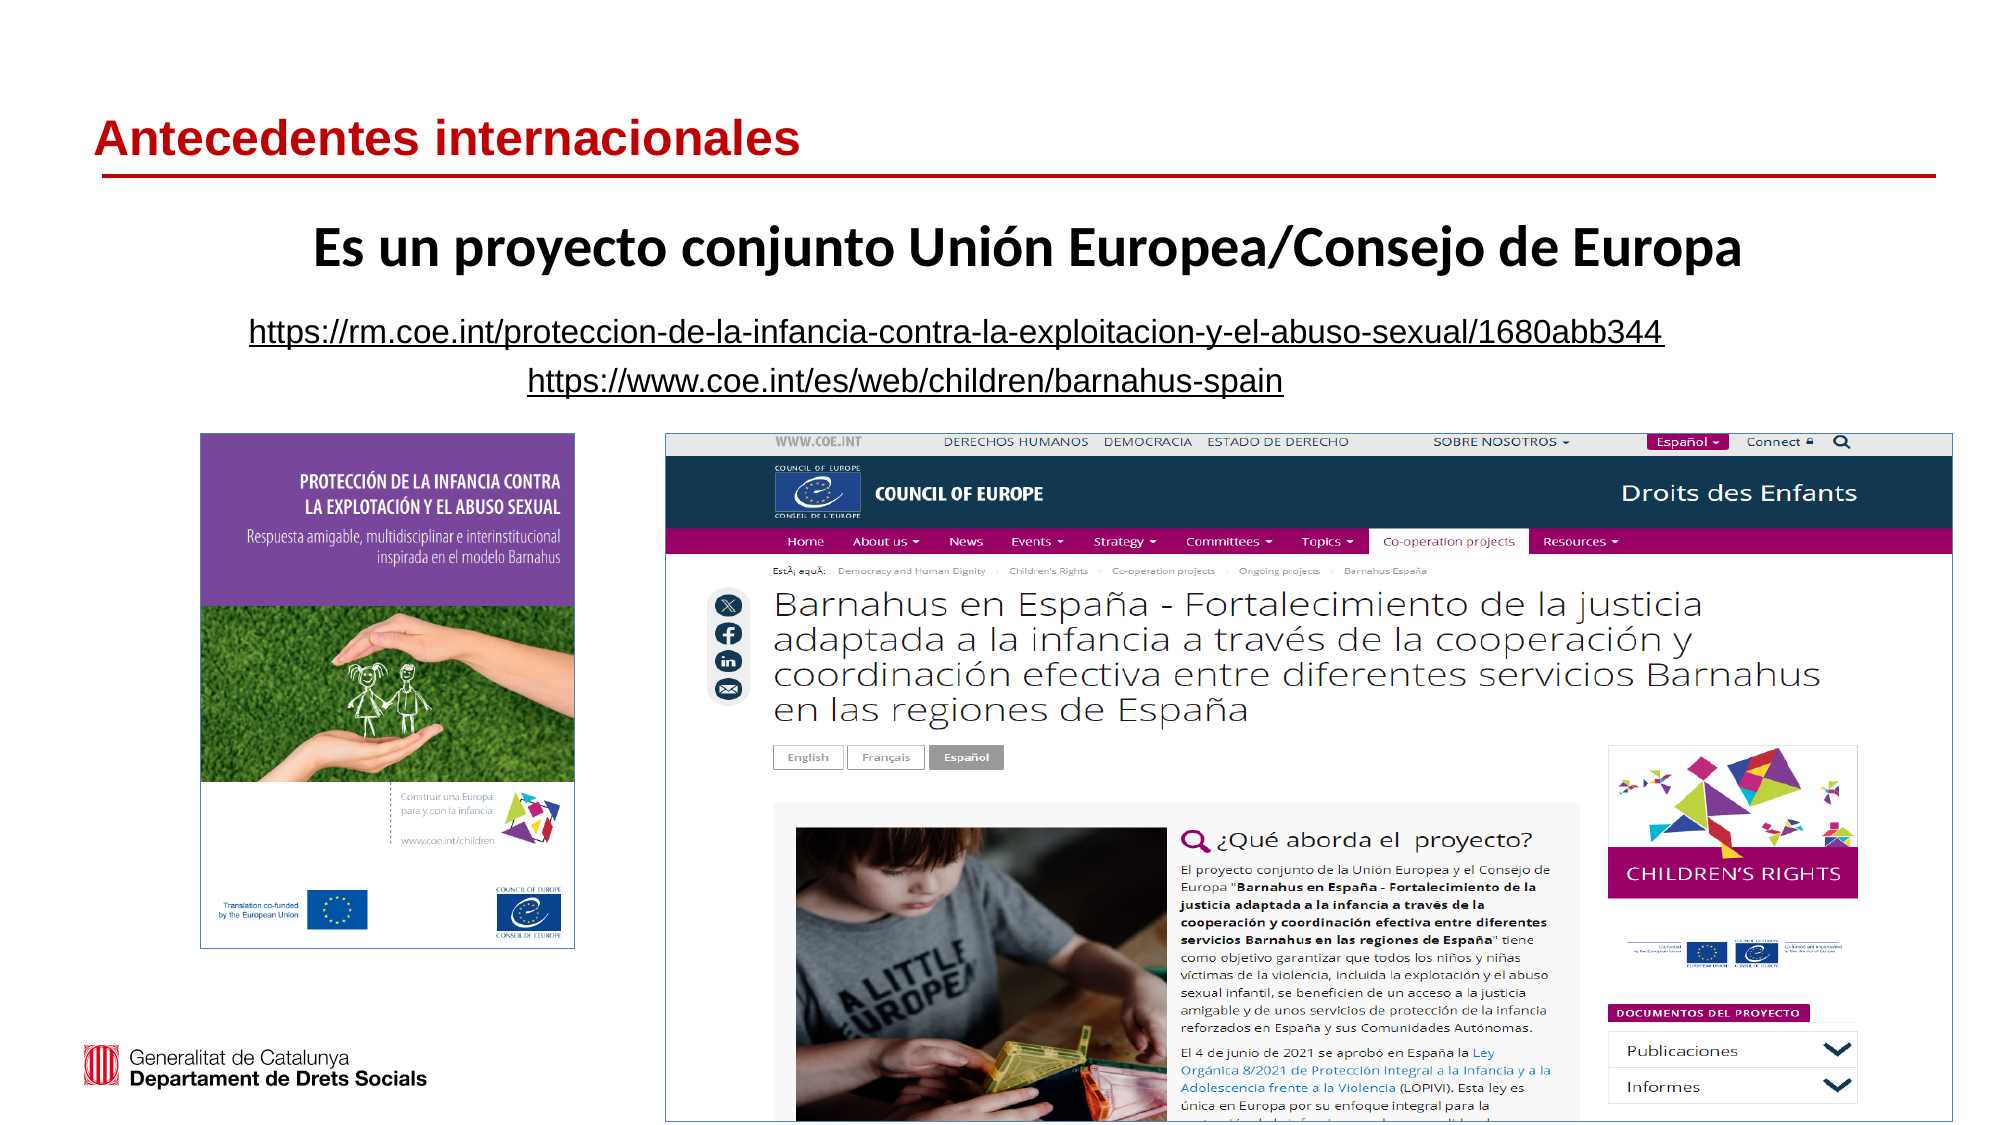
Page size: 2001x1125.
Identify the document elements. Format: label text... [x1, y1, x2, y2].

text_box https://rm.coe.int/proteccion-de-la-infancia-contra-la-exploitacion-y-el-abuso-sexual/1680abb344 [233, 302, 1684, 358]
picture [199, 433, 576, 949]
text_box Es un proyecto conjunto Unión Europea/Consejo de Europa [272, 200, 1772, 286]
picture [79, 1042, 429, 1093]
text_box https://www.coe.int/es/web/children/barnahus-spain [512, 352, 1913, 407]
title Antecedentes internacionales [78, 94, 1953, 178]
picture [664, 433, 1953, 1122]
